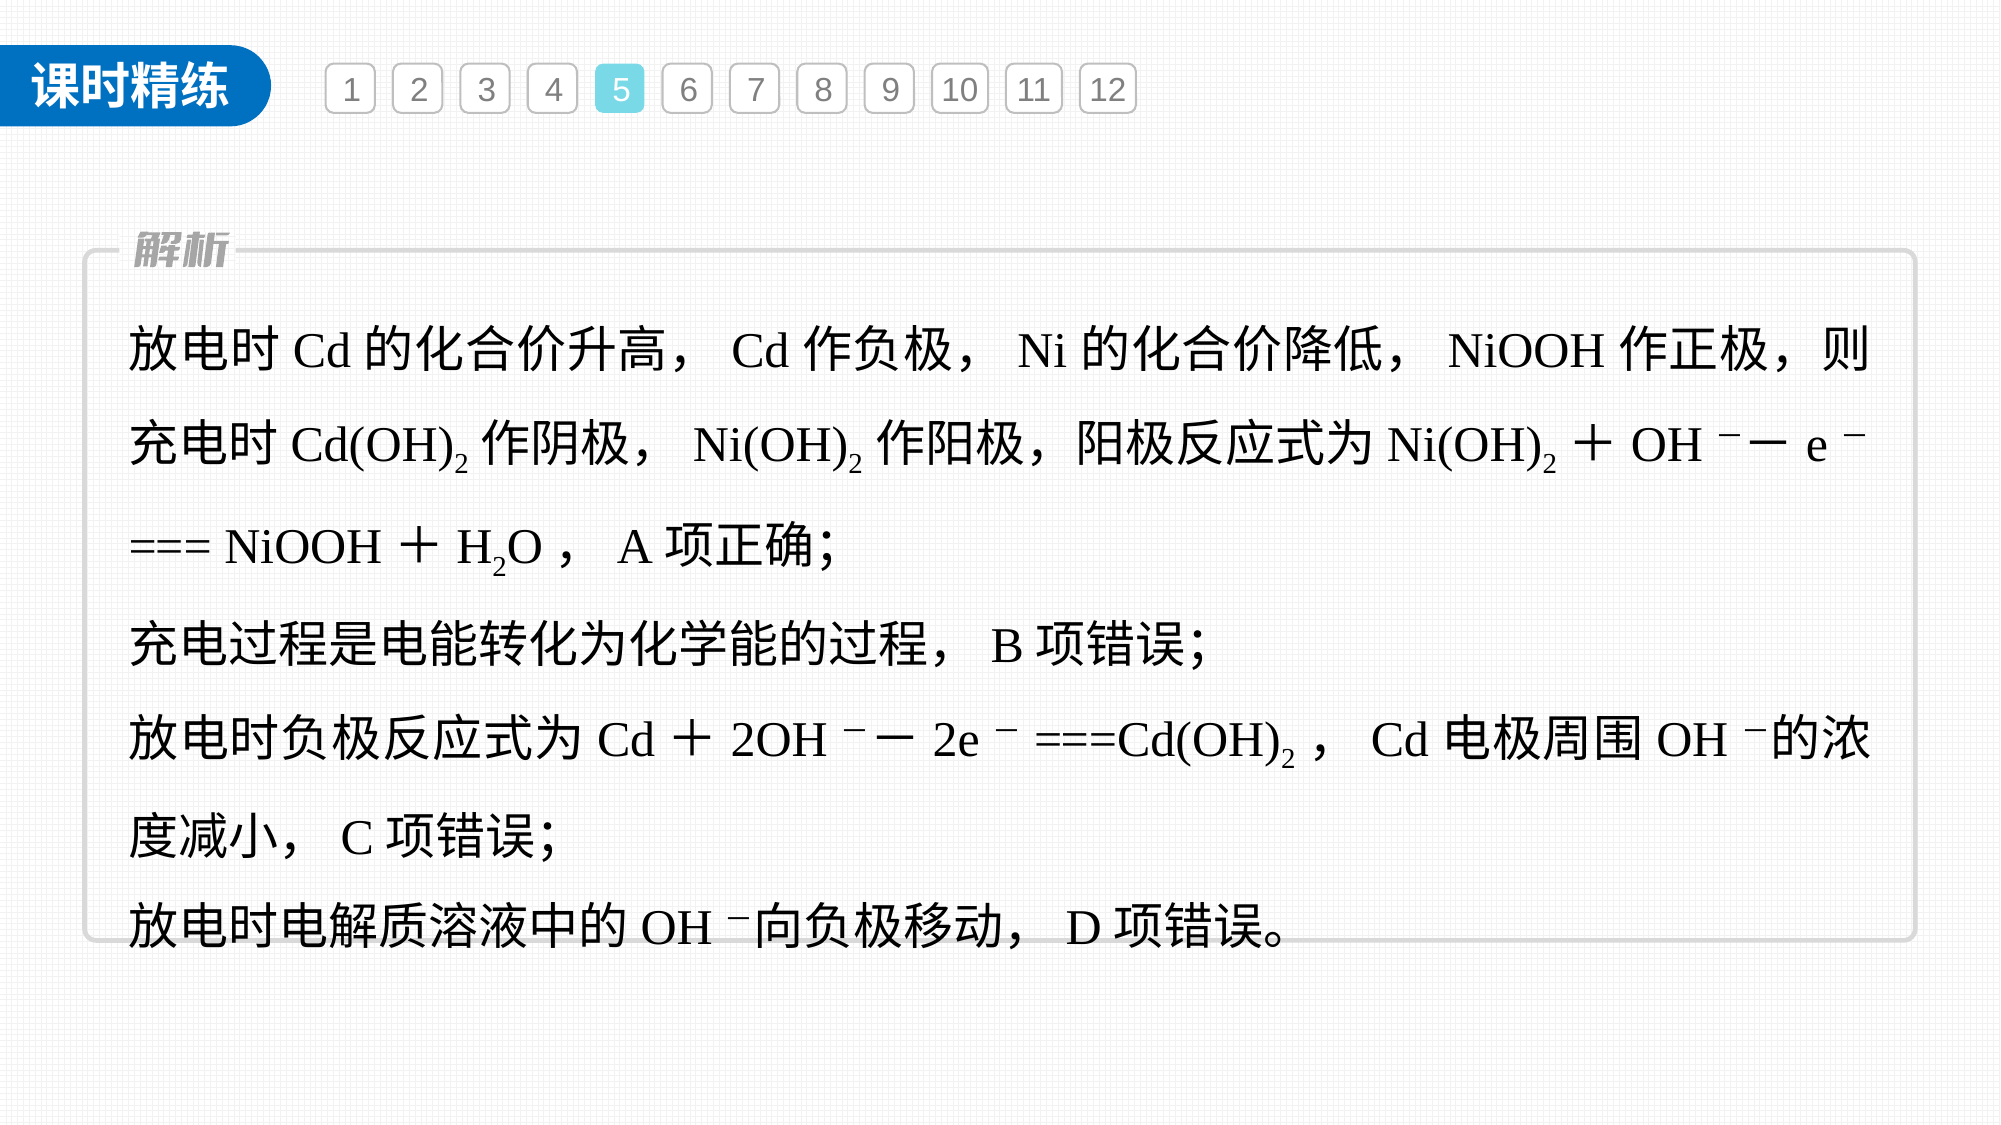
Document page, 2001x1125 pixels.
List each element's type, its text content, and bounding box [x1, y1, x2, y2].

text_box 4 [526, 62, 579, 114]
text_box 12 [1078, 62, 1138, 114]
text_box 3 [459, 62, 511, 114]
text_box 9 [863, 62, 916, 114]
text_box 1 [324, 62, 376, 114]
text_box 5 [594, 62, 646, 114]
text_box 8 [796, 62, 848, 114]
text_box 11 [1004, 62, 1064, 114]
text_box 10 [930, 62, 990, 114]
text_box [84, 231, 1916, 941]
text_box 7 [728, 62, 781, 114]
text_box 2 [391, 62, 444, 114]
text_box 6 [661, 62, 713, 114]
